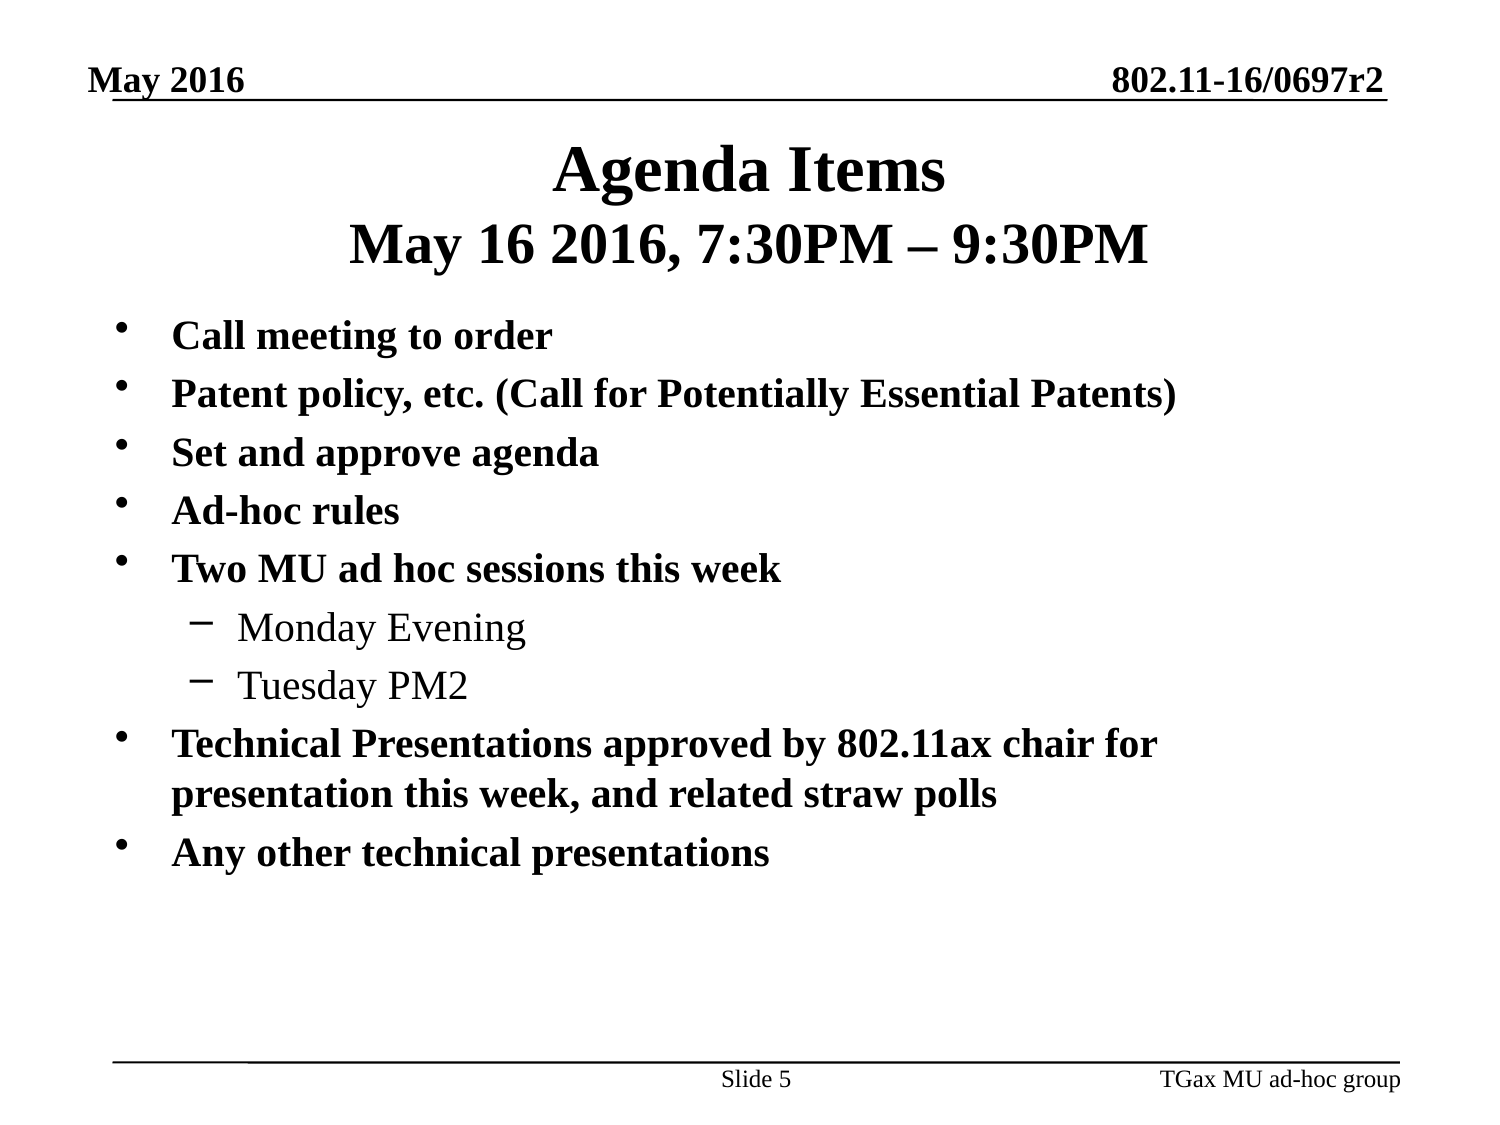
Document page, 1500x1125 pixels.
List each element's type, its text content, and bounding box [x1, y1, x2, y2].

slide_number Slide 5 [712, 1062, 800, 1093]
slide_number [87, 54, 350, 100]
title Agenda Items May 16 2016, 7:30PM – 9:30PM [112, 112, 1388, 288]
footer TGax MU ad-hoc group [1122, 1062, 1402, 1093]
list Call meeting to order Patent policy, etc. (Call for Potentially Essential Patents) Set and approve agenda Ad-hoc rules Two MU ad hoc sessions this week Monday Evening Tuesday PM2 Technical Presentations approved by 802.11ax chair for presentation this week, and related straw polls Any other technical presentations [99, 299, 1375, 1013]
